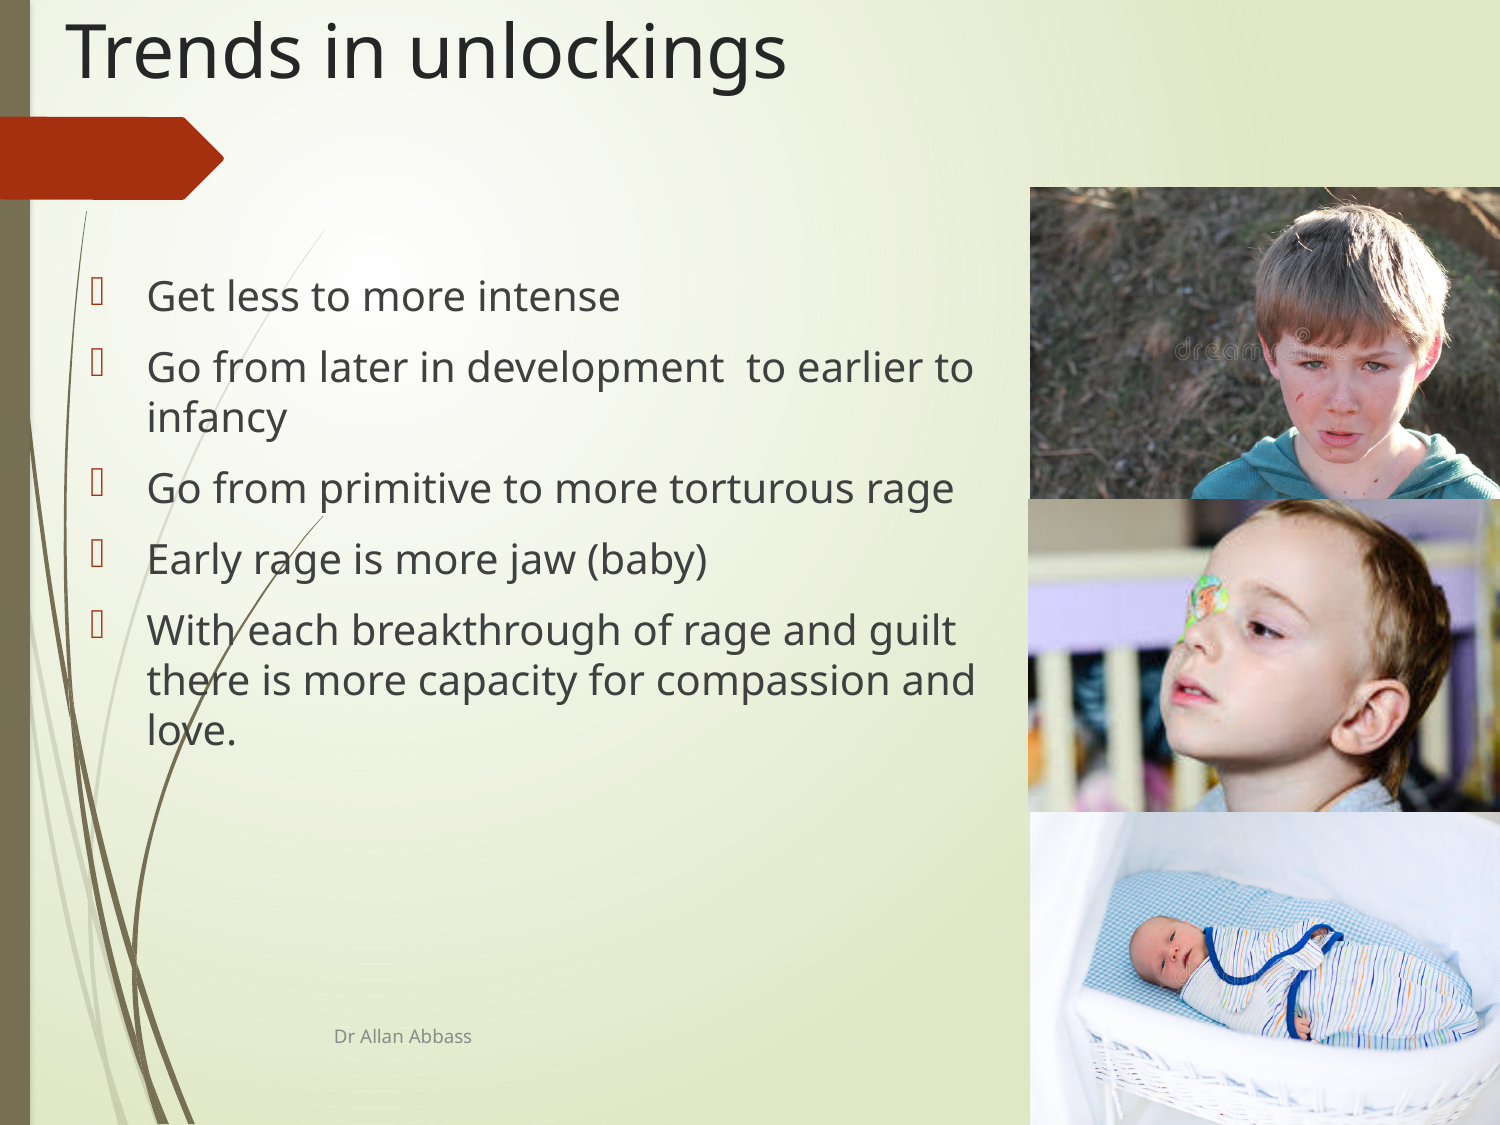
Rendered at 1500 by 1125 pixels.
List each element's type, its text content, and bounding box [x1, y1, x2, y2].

picture [1028, 187, 1500, 1125]
title Trends in unlockings [50, 0, 1400, 184]
list Get less to more intense Go from later in development to earlier to infancy Go from primitive to more torturous rage Early rage is more jaw (baby) With each breakthrough of rage and guilt there is more capacity for compassion and love. [75, 262, 1000, 1005]
footer Dr Allan Abbass [318, 1006, 1025, 1067]
